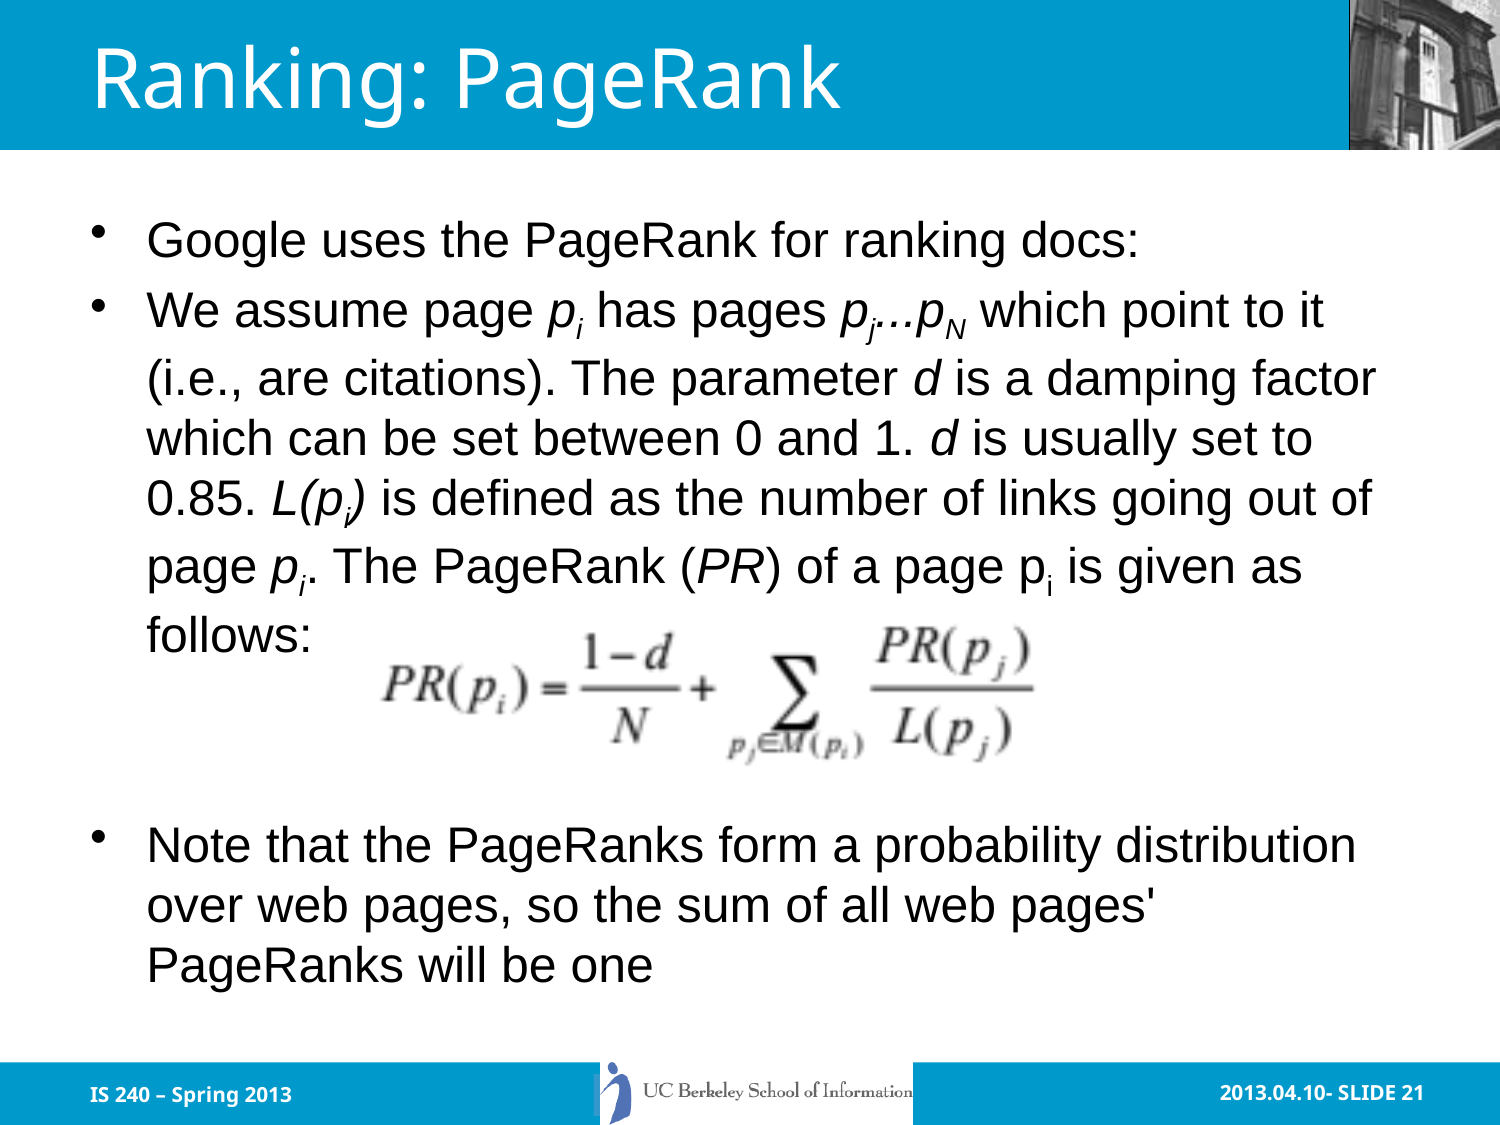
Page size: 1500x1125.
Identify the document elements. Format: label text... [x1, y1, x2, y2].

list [374, 612, 1038, 774]
list Google uses the PageRank for ranking docs: We assume page pi has pages pj...pN which point to it (i.e., are citations). The parameter d is a damping factor which can be set between 0 and 1. d is usually set to 0.85. L(pi) is defined as the number of links going out of page pi. The PageRank (PR) of a page pi is given as follows: Note that the PageRanks form a probability distribution over web pages, so the sum of all web pages' PageRanks will be one [75, 200, 1425, 1013]
slide_number IS 240 – Spring 2013 [75, 1062, 388, 1125]
title Ranking: PageRank [75, 0, 1350, 150]
picture [594, 1062, 912, 1125]
picture [1350, 0, 1500, 150]
